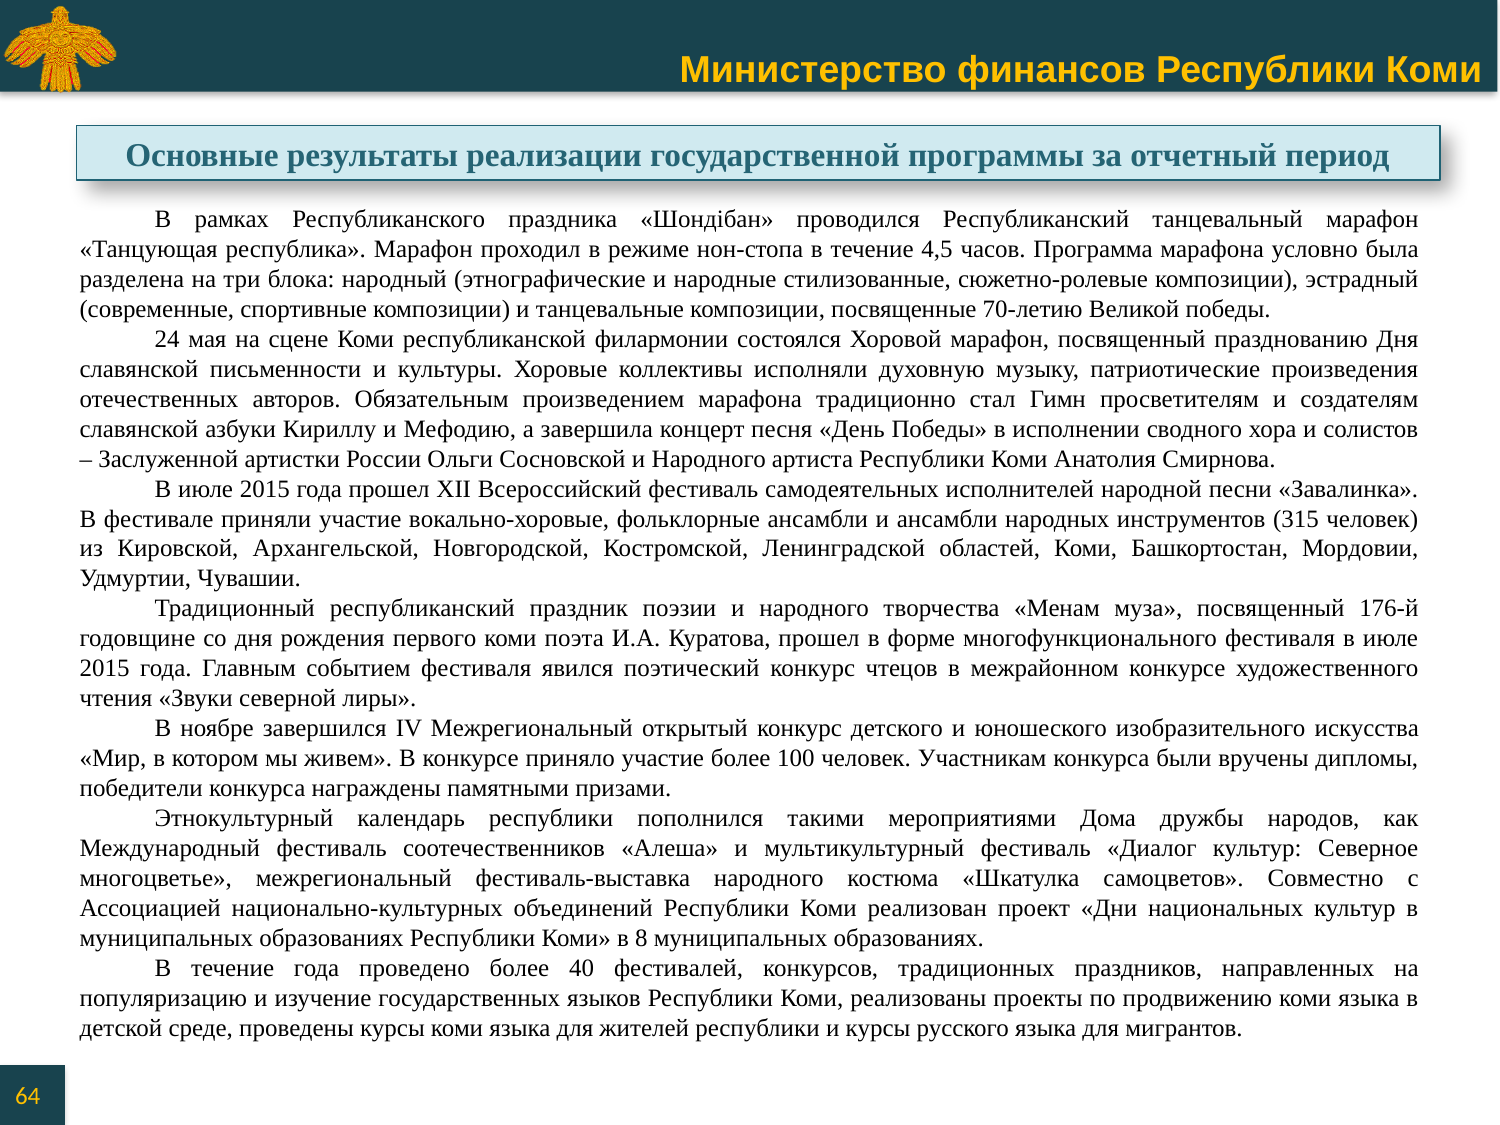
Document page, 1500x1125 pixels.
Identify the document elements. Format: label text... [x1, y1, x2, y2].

slide_number 64 [0, 1065, 65, 1125]
text_box В рамках Республиканского праздника «Шондiбан» проводился Республиканский танцевальный марафон «Танцующая республика». Марафон проходил в режиме нон-стопа в течение 4,5 часов. Программа марафона условно была разделена на три блока: народный (этнографические и народные стилизованные, сюжетно-ролевые композиции), эстрадный (современные, спортивные композиции) и танцевальные композиции, посвященные 70-летию Великой победы. 24 мая на сцене Коми республиканской филармонии состоялся Хоровой марафон, посвященный празднованию Дня славянской письменности и культуры. Хоровые коллективы исполняли духовную музыку, патриотические произведения отечественных авторов. Обязательным произведением марафона традиционно стал Гимн просветителям и создателям славянской азбуки Кириллу и Мефодию, а завершила концерт песня «День Победы» в исполнении сводного хора и солистов – Заслуженной артистки России Ольги Сосновской и Народного артиста Республики Коми Анатолия Смирнова. В июле 2015 года прошел XII Всероссийский фестиваль самодеятельных исполнителей народной песни «Завалинка». В фестивале приняли участие вокально-хоровые, фольклорные ансамбли и ансамбли народных инструментов (315 человек) из Кировской, Архангельской, Новгородской, Костромской, Ленинградской областей, Коми, Башкортостан, Мордовии, Удмуртии, Чувашии. Традиционный республиканский праздник поэзии и народного творчества «Менам муза», посвященный 176-й годовщине со дня рождения первого коми поэта И.А. Куратова, прошел в форме многофункционального фестиваля в июле 2015 года. Главным событием фестиваля явился поэтический конкурс чтецов в межрайонном конкурсе художественного чтения «Звуки северной лиры». В ноябре завершился IV Межрегиональный открытый конкурс детского и юношеского изобразительного искусства «Мир, в котором мы живем». В конкурсе приняло участие более 100 человек. Участникам конкурса были вручены дипломы, победители конкурса награждены памятными призами. Этнокультурный календарь республики пополнился такими мероприятиями Дома дружбы народов, как Международный фестиваль соотечественников «Алеша» и мультикультурный фестиваль «Диалог культур: Северное многоцветье», межрегиональный фестиваль-выставка народного костюма «Шкатулка самоцветов». Совместно с Ассоциацией национально-культурных объединений Республики Коми реализован проект «Дни национальных культур в муниципальных образованиях Республики Коми» в 8 муниципальных образованиях. В течение года проведено более 40 фестивалей, конкурсов, традиционных праздников, направленных на популяризацию и изучение государственных языков Республики Коми, реализованы проекты по продвижению коми языка в детской среде, проведены курсы коми языка для жителей республики и курсы русского языка для мигрантов. [64, 195, 1436, 1049]
picture [0, 0, 124, 114]
text_box Основные результаты реализации государственной программы за отчетный период [76, 125, 1441, 181]
